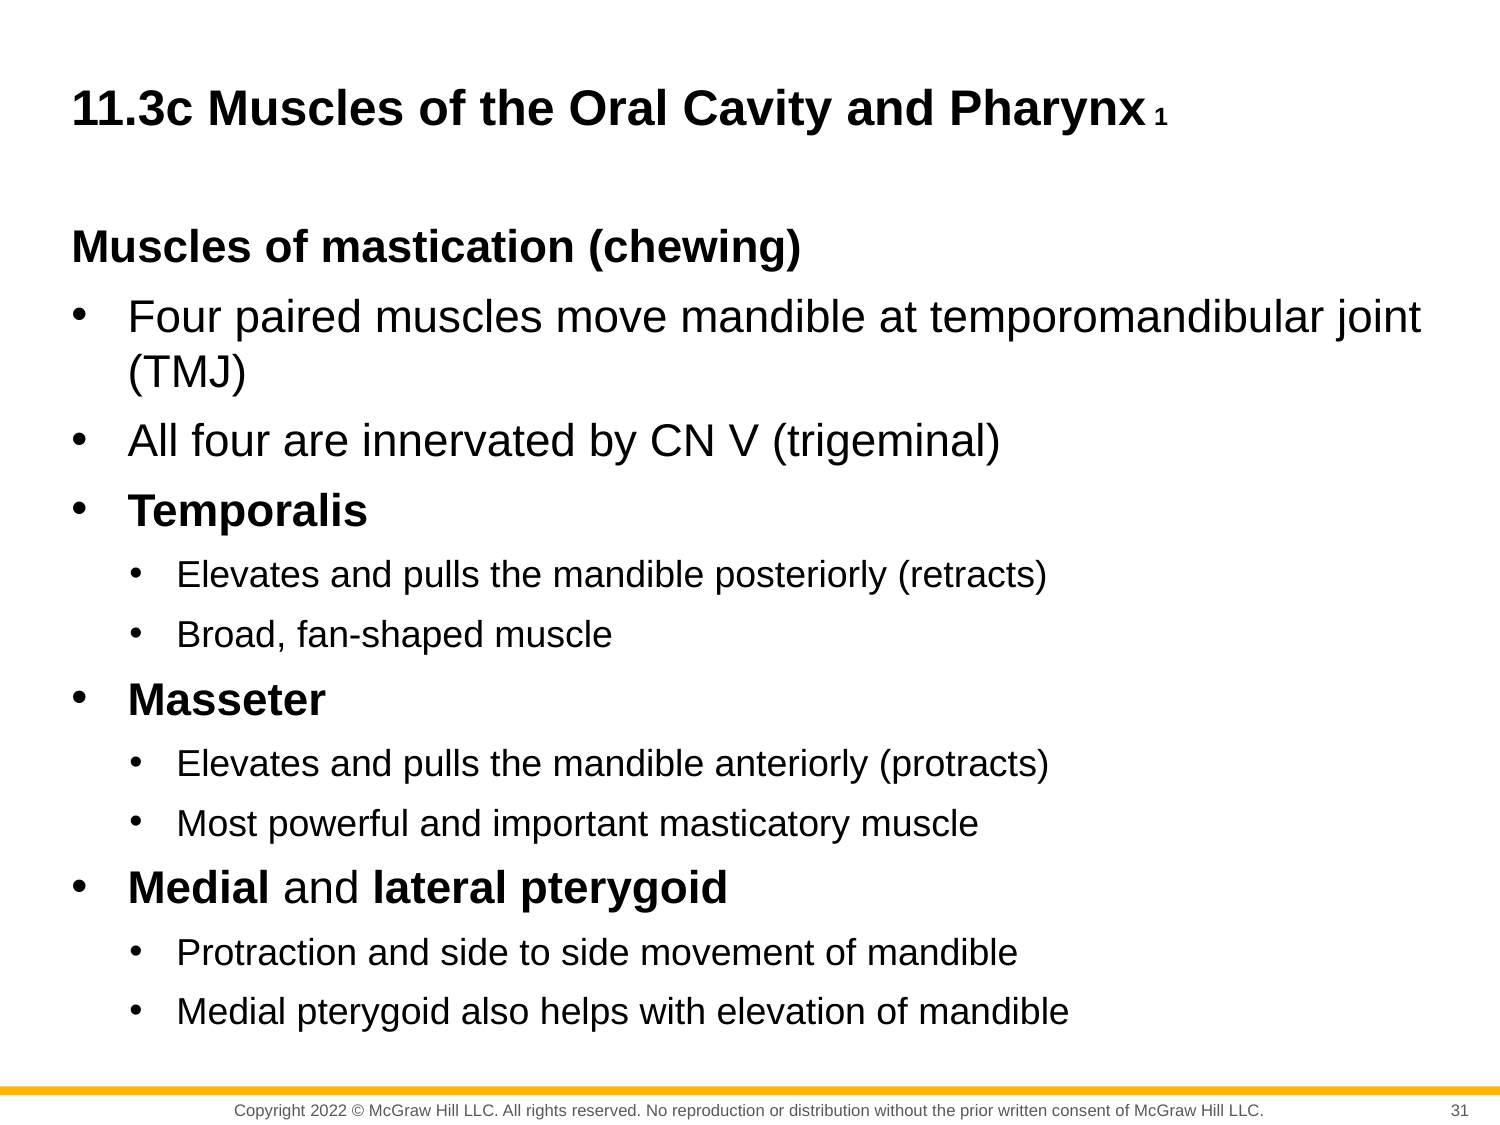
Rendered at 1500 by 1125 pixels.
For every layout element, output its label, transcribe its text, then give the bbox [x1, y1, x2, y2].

list Muscles of mastication (chewing) Four paired muscles move mandible at temporomandibular joint (TMJ) All four are innervated by CN V (trigeminal) Temporalis Elevates and pulls the mandible posteriorly (retracts) Broad, fan-shaped muscle Masseter Elevates and pulls the mandible anteriorly (protracts) Most powerful and important masticatory muscle Medial and lateral pterygoid Protraction and side to side movement of mandible Medial pterygoid also helps with elevation of mandible [56, 209, 1444, 1065]
title 11.3c Muscles of the Oral Cavity and Pharynx 1 [56, 50, 1444, 162]
slide_number 31 [1418, 1096, 1477, 1123]
